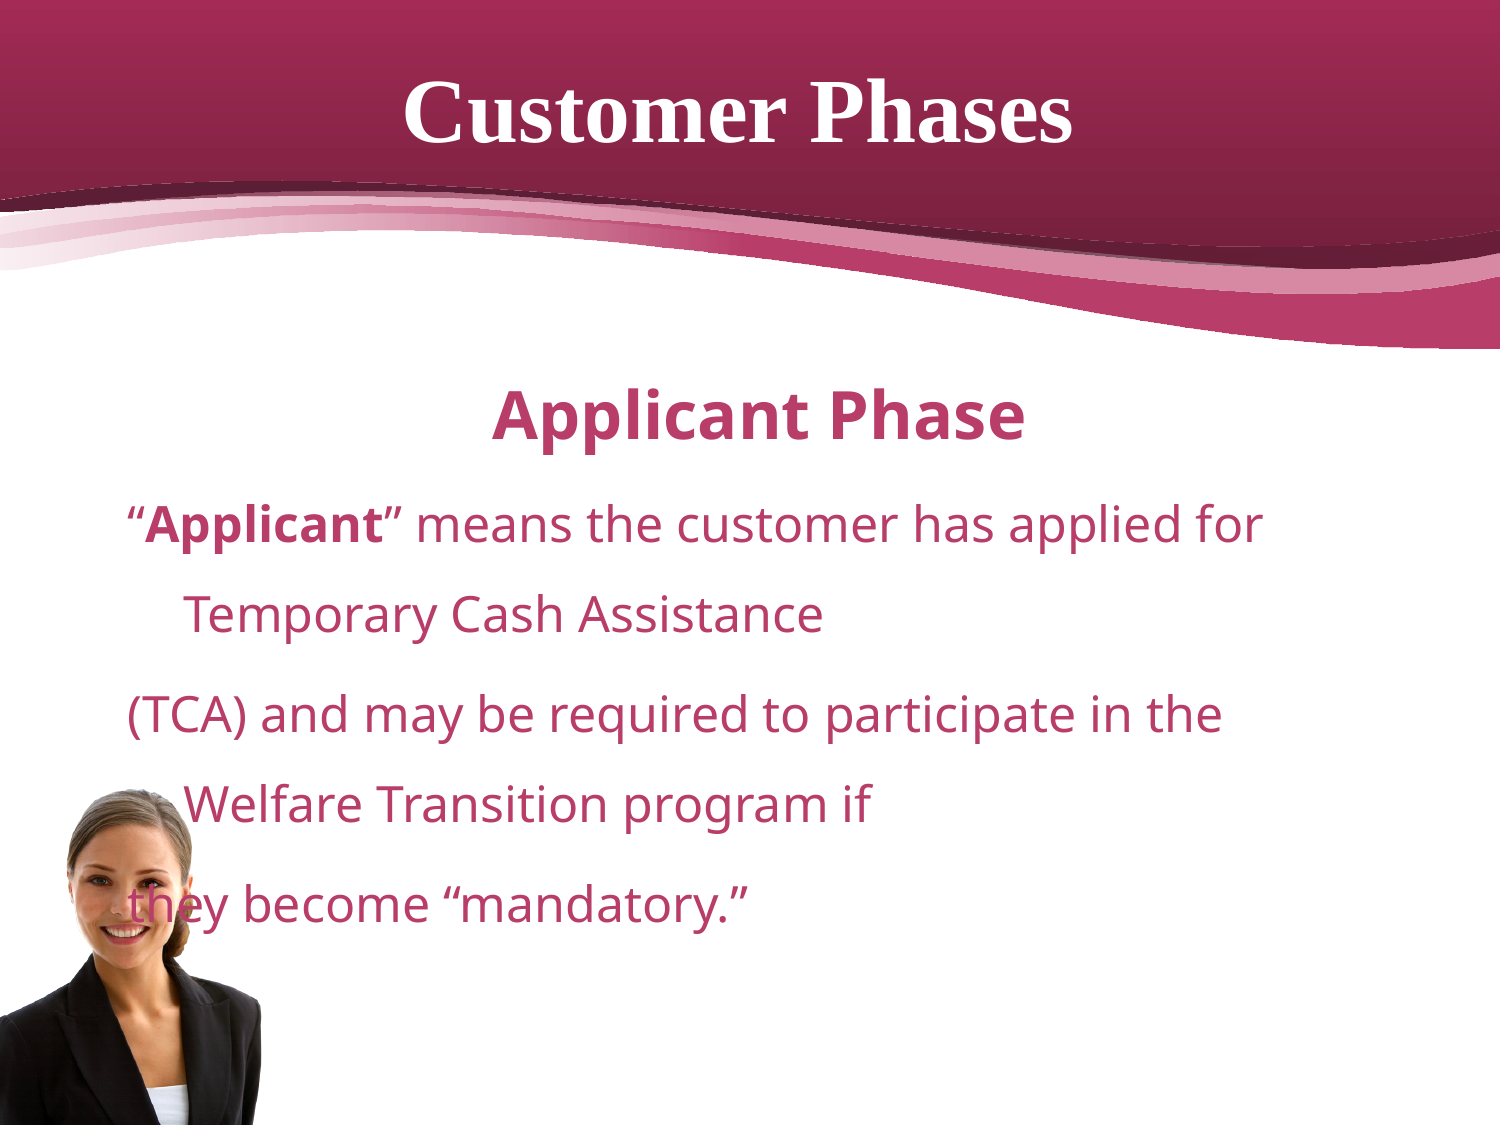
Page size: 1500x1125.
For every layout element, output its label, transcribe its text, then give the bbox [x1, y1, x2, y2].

title Customer Phases [75, 12, 1425, 200]
list Applicant Phase “Applicant” means the customer has applied for Temporary Cash Assistance (TCA) and may be required to participate in the Welfare Transition program if they become “mandatory.” [112, 324, 1425, 1005]
picture [0, 786, 263, 1125]
